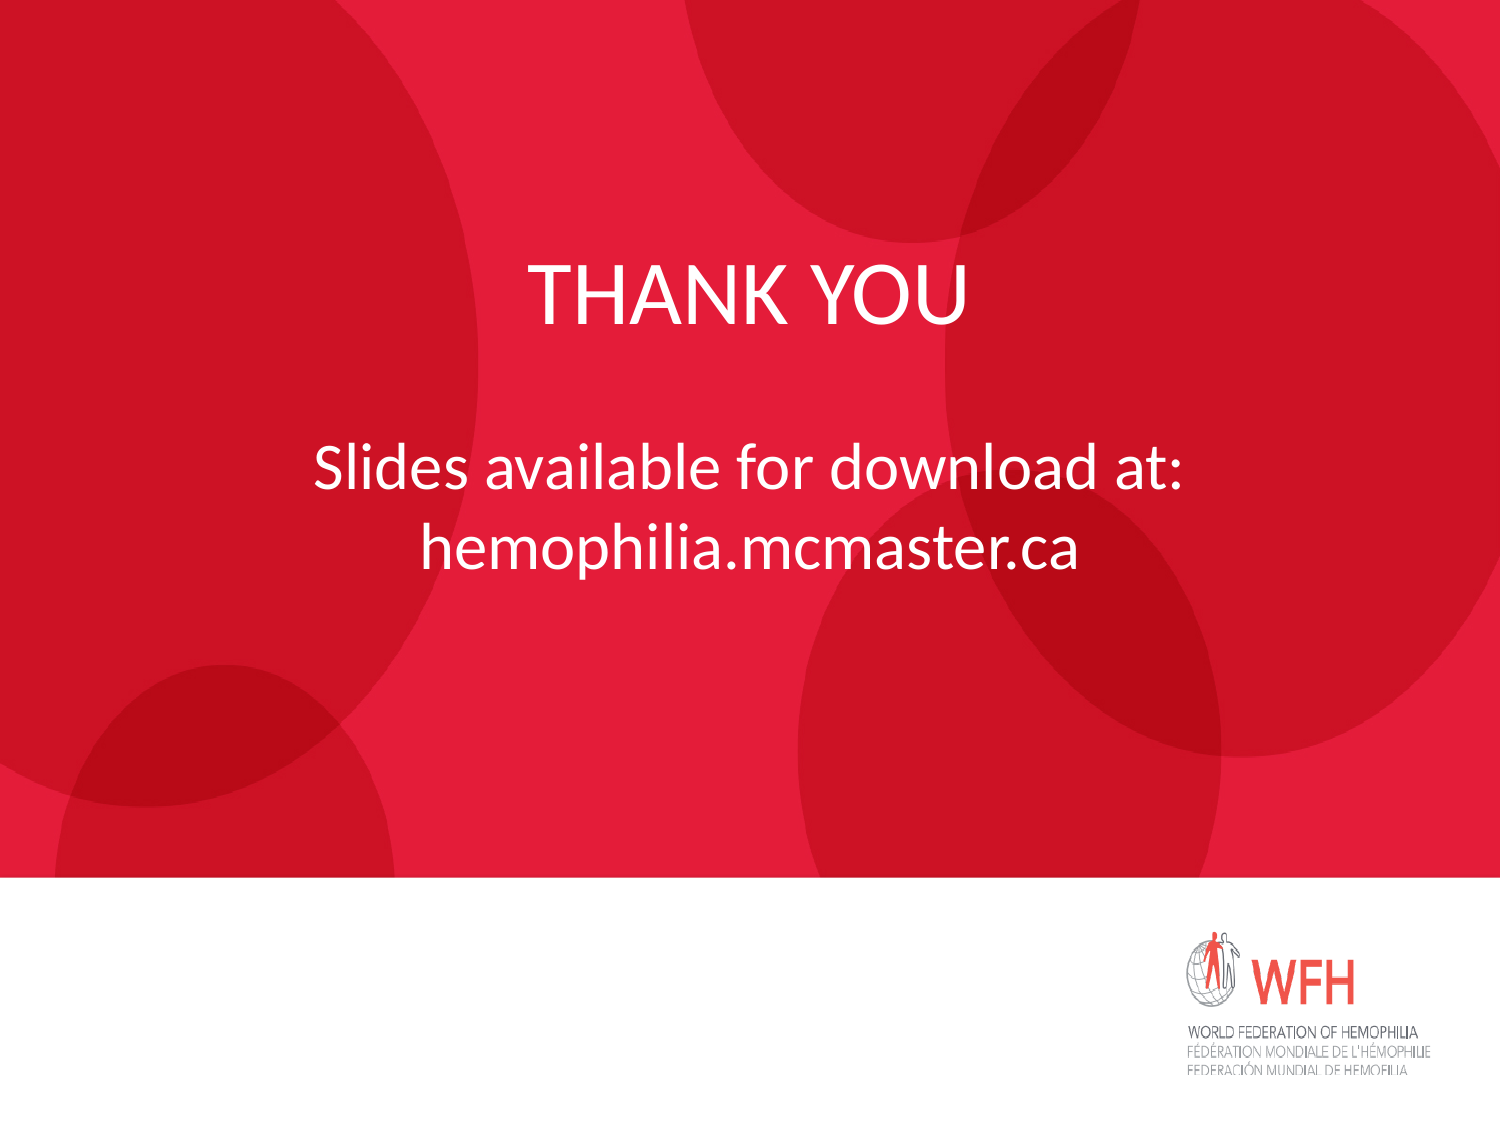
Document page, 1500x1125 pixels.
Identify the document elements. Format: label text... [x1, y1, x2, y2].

title THANK YOU Slides available for download at: hemophilia.mcmaster.ca [75, 158, 1425, 657]
picture [0, 0, 1500, 877]
